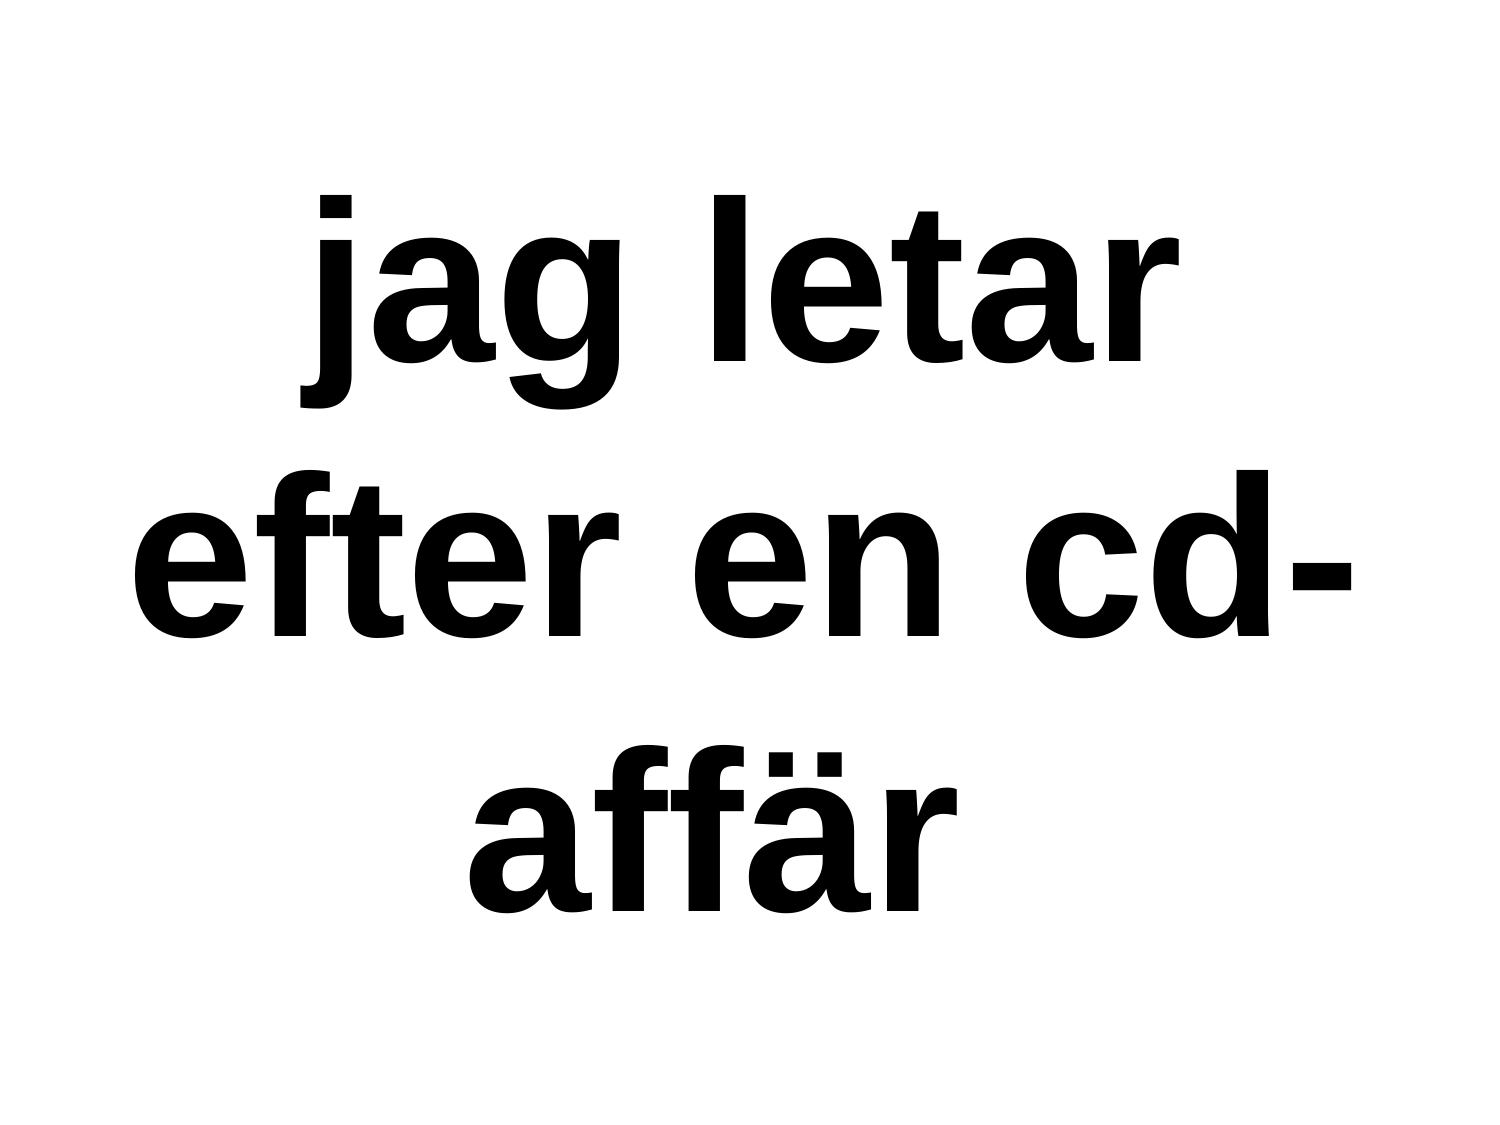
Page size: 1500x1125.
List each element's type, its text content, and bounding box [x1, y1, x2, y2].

text_box jag letar efter en cd-affär [41, 124, 1447, 965]
